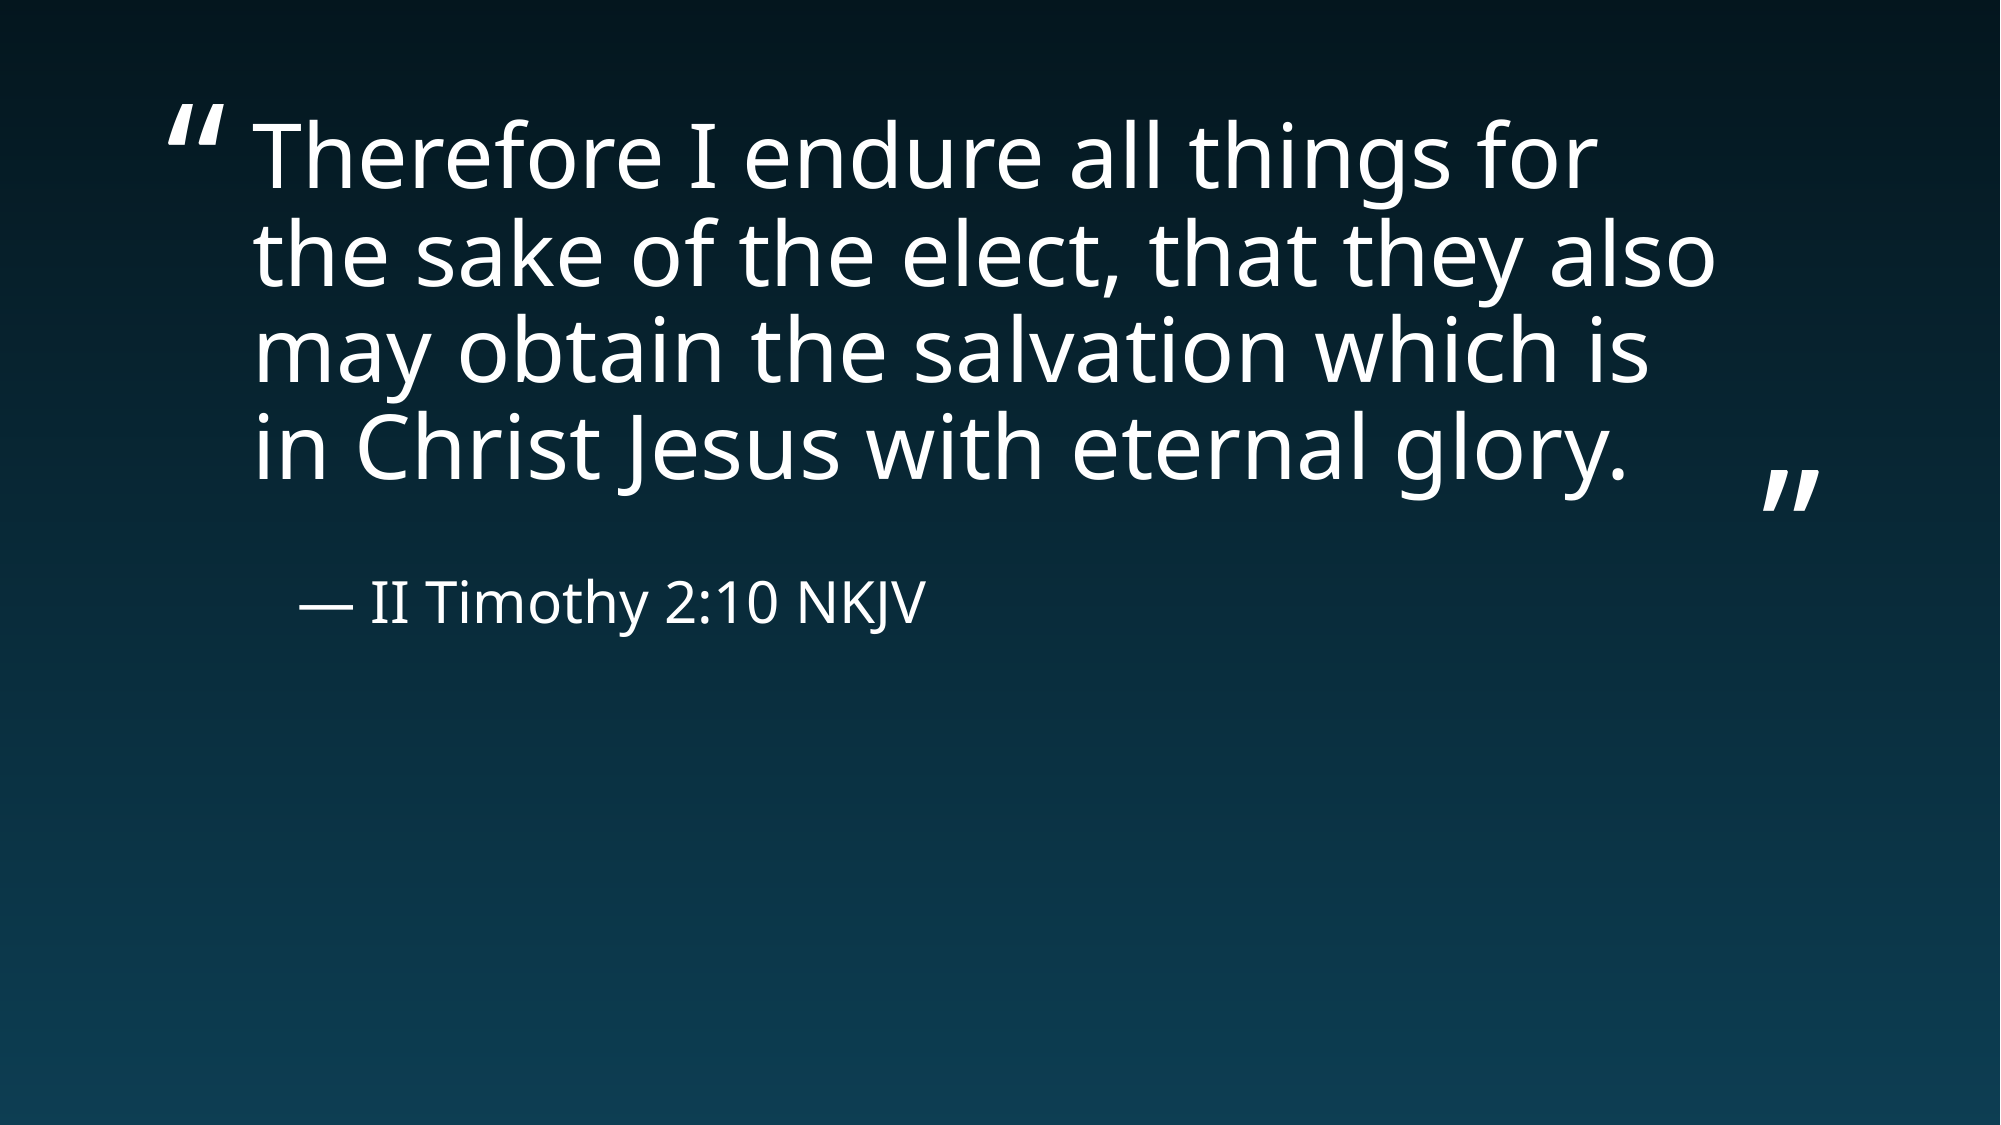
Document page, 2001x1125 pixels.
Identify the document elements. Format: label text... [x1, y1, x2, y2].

list — II Timothy 2:10 NKJV [282, 565, 1718, 656]
title Therefore I endure all things for the sake of the elect, that they also may obtain the salvation which is in Christ Jesus with eternal glory. [237, 59, 1764, 551]
